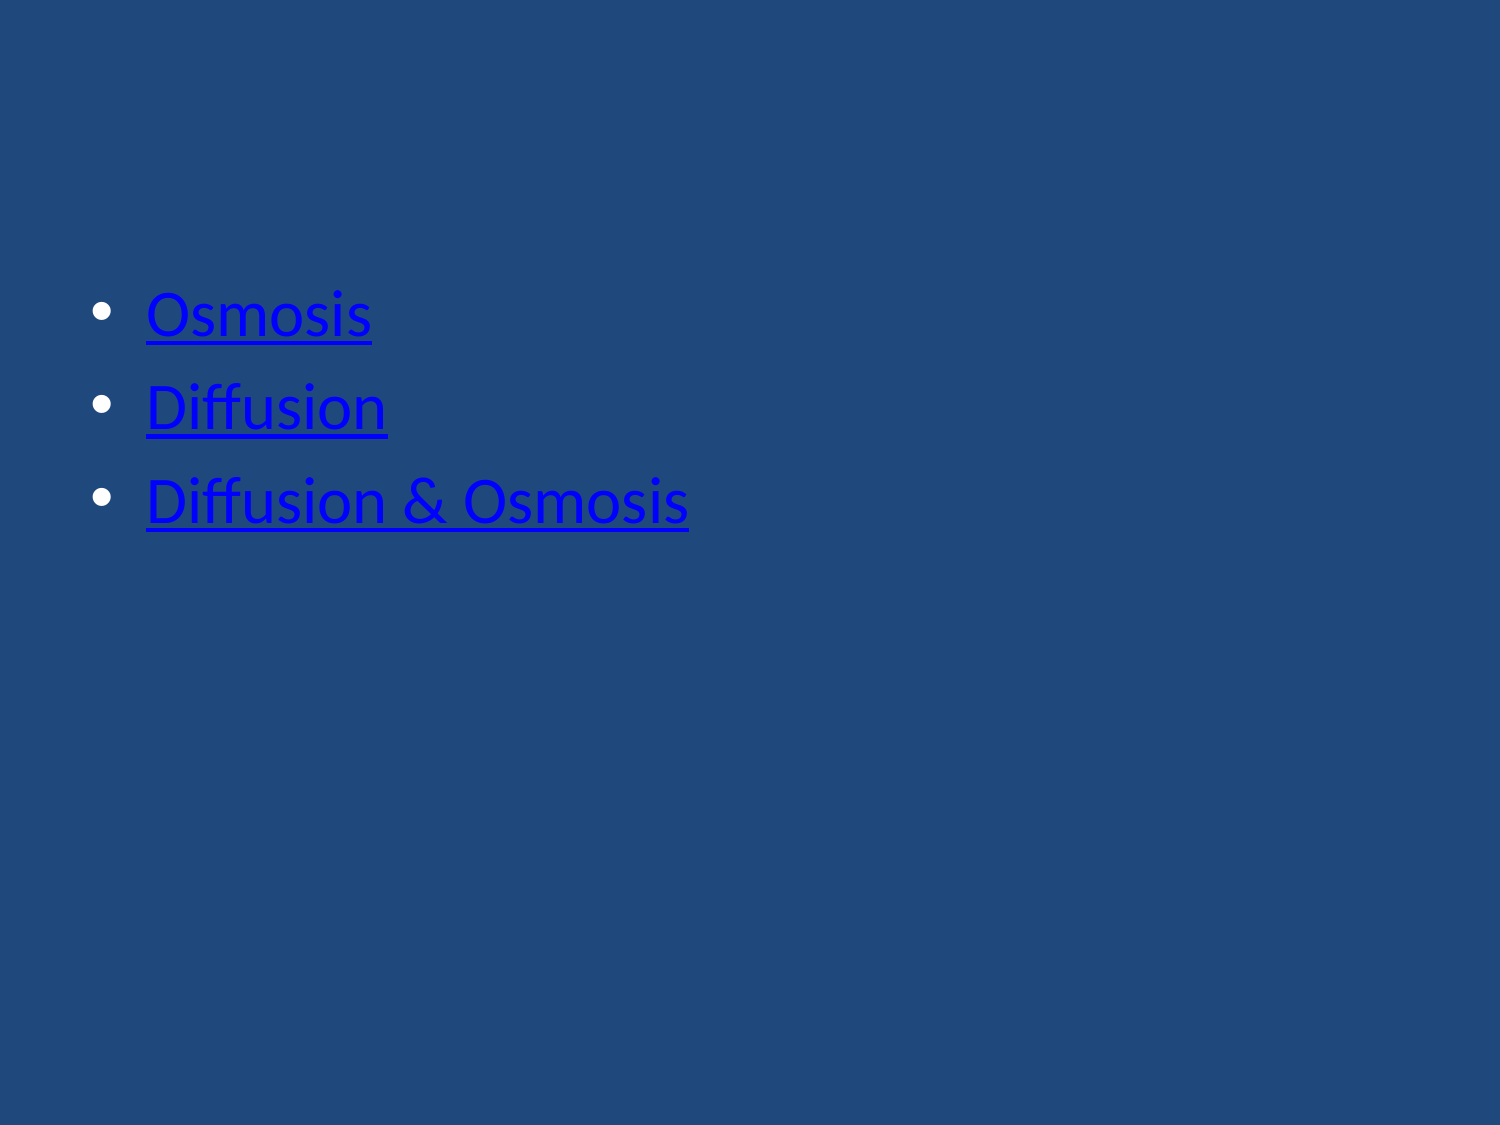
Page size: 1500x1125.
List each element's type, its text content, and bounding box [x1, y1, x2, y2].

list Osmosis Diffusion Diffusion & Osmosis [75, 262, 1425, 1005]
